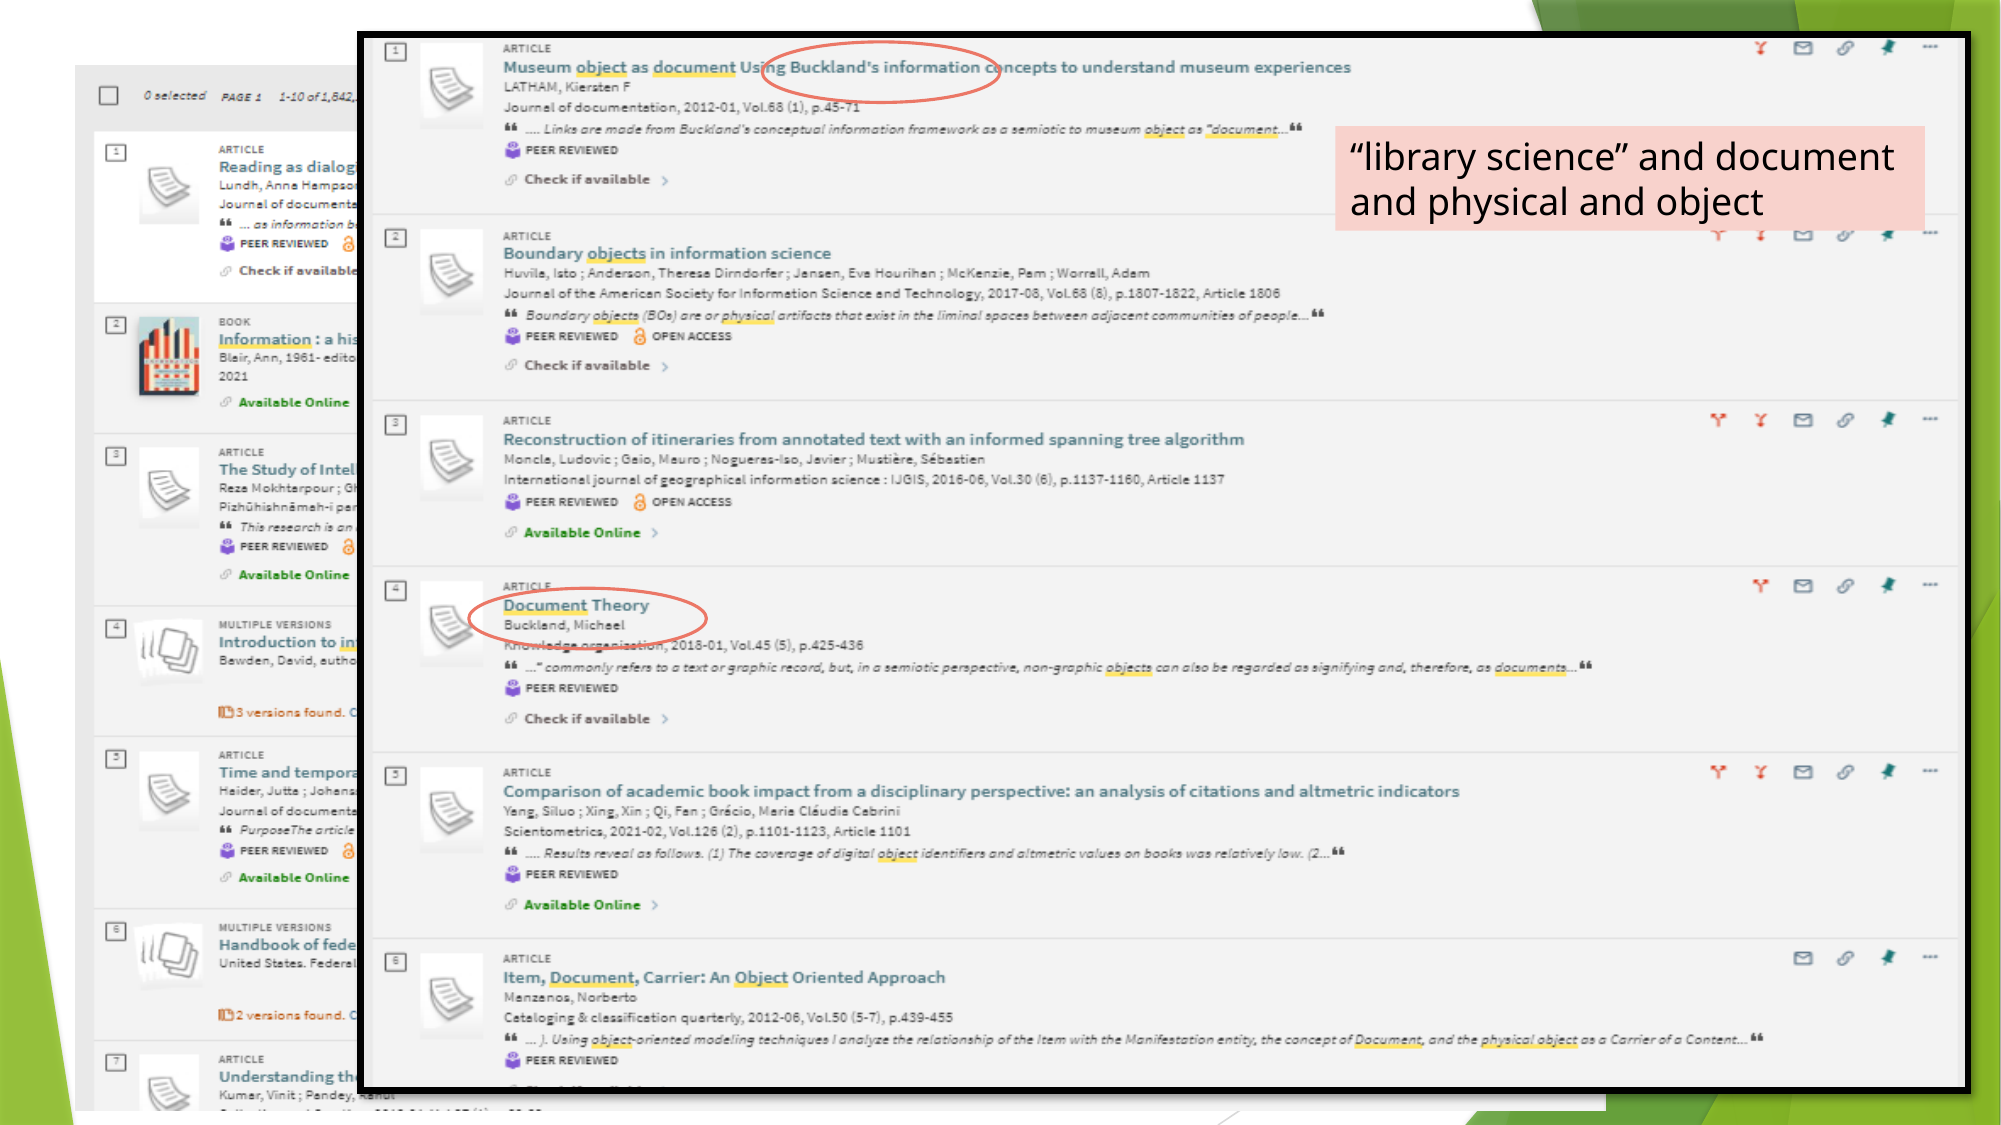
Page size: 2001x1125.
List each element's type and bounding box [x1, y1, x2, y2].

list [74, 64, 1607, 1112]
picture [363, 36, 1966, 1088]
